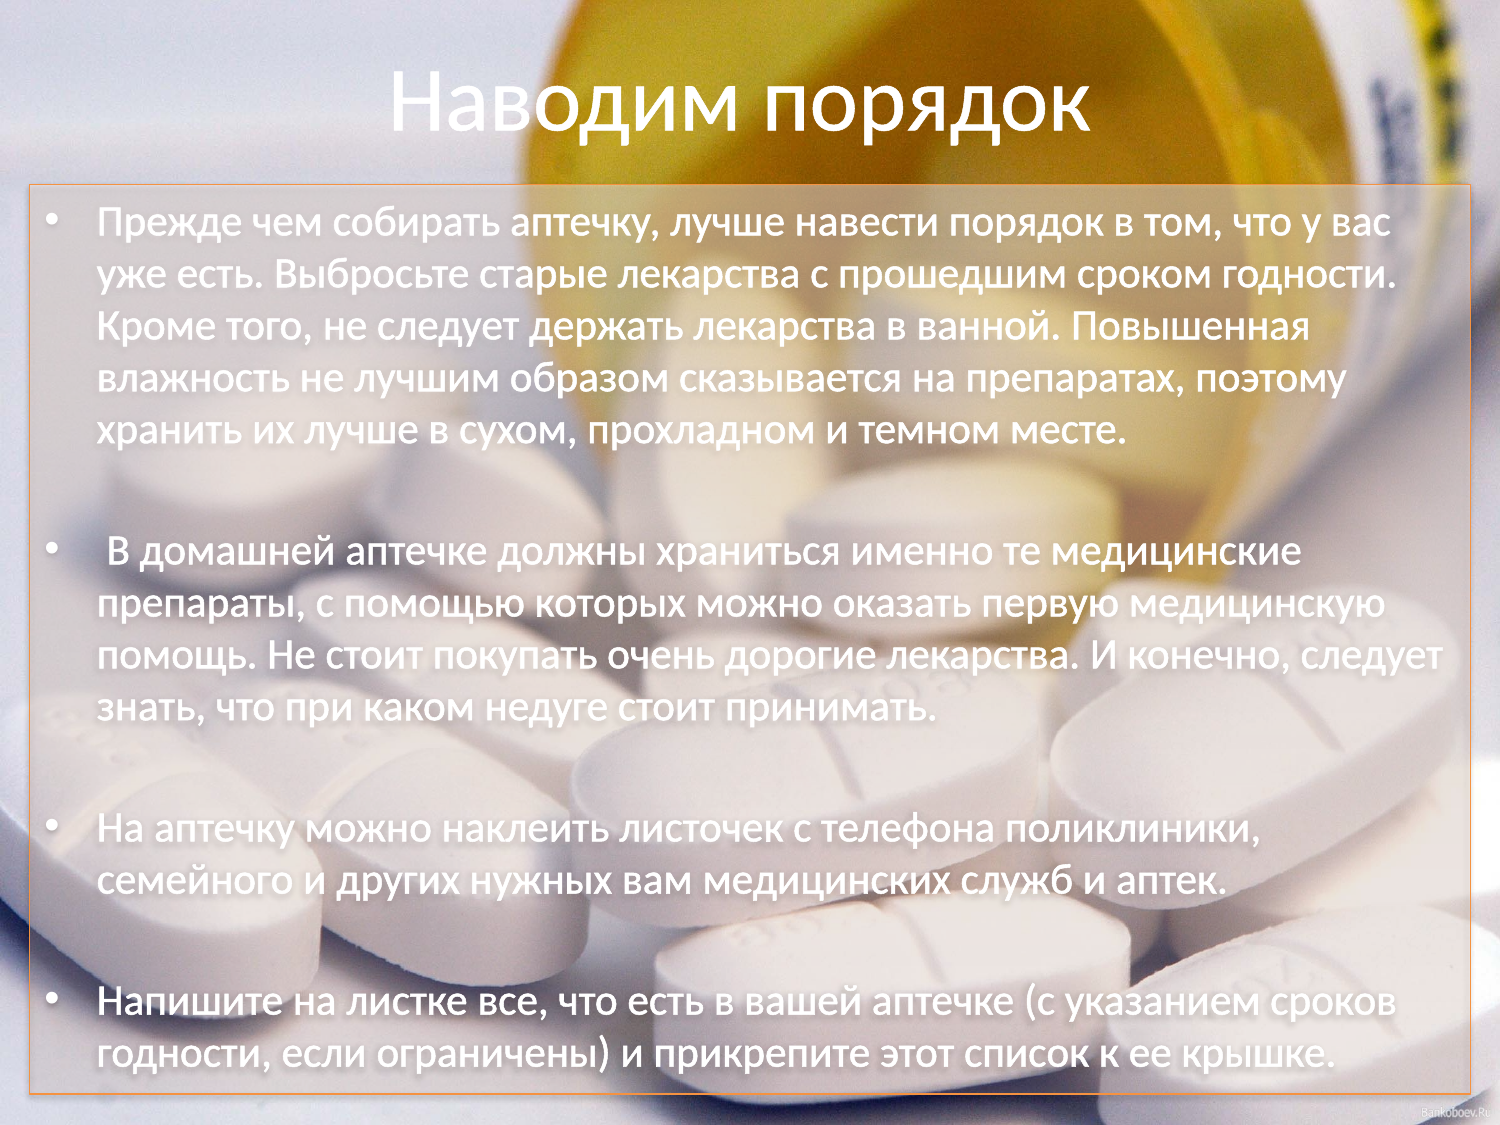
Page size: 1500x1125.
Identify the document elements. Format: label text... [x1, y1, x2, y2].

list Прежде чем собирать аптечку, лучше навести порядок в том, что у вас уже есть. Выбросьте старые лекарства с прошедшим сроком годности. Кроме того, не следует держать лекарства в ванной. Повышенная влажность не лучшим образом сказывается на препаратах, поэтому хранить их лучше в сухом, прохладном и темном месте. В домашней аптечке должны храниться именно те медицинские препараты, с помощью которых можно оказать первую медицинскую помощь. Не стоит покупать очень дорогие лекарства. И конечно, следует знать, что при каком недуге стоит принимать. На аптечку можно наклеить листочек с телефона поликлиники, семейного и других нужных вам медицинских служб и аптек. Напишите на листке все, что есть в вашей аптечке (с указанием сроков годности, если ограничены) и прикрепите этот список к ее крышке. [29, 184, 1471, 1095]
picture [0, 0, 1500, 1125]
title Наводим порядок [64, 0, 1415, 182]
